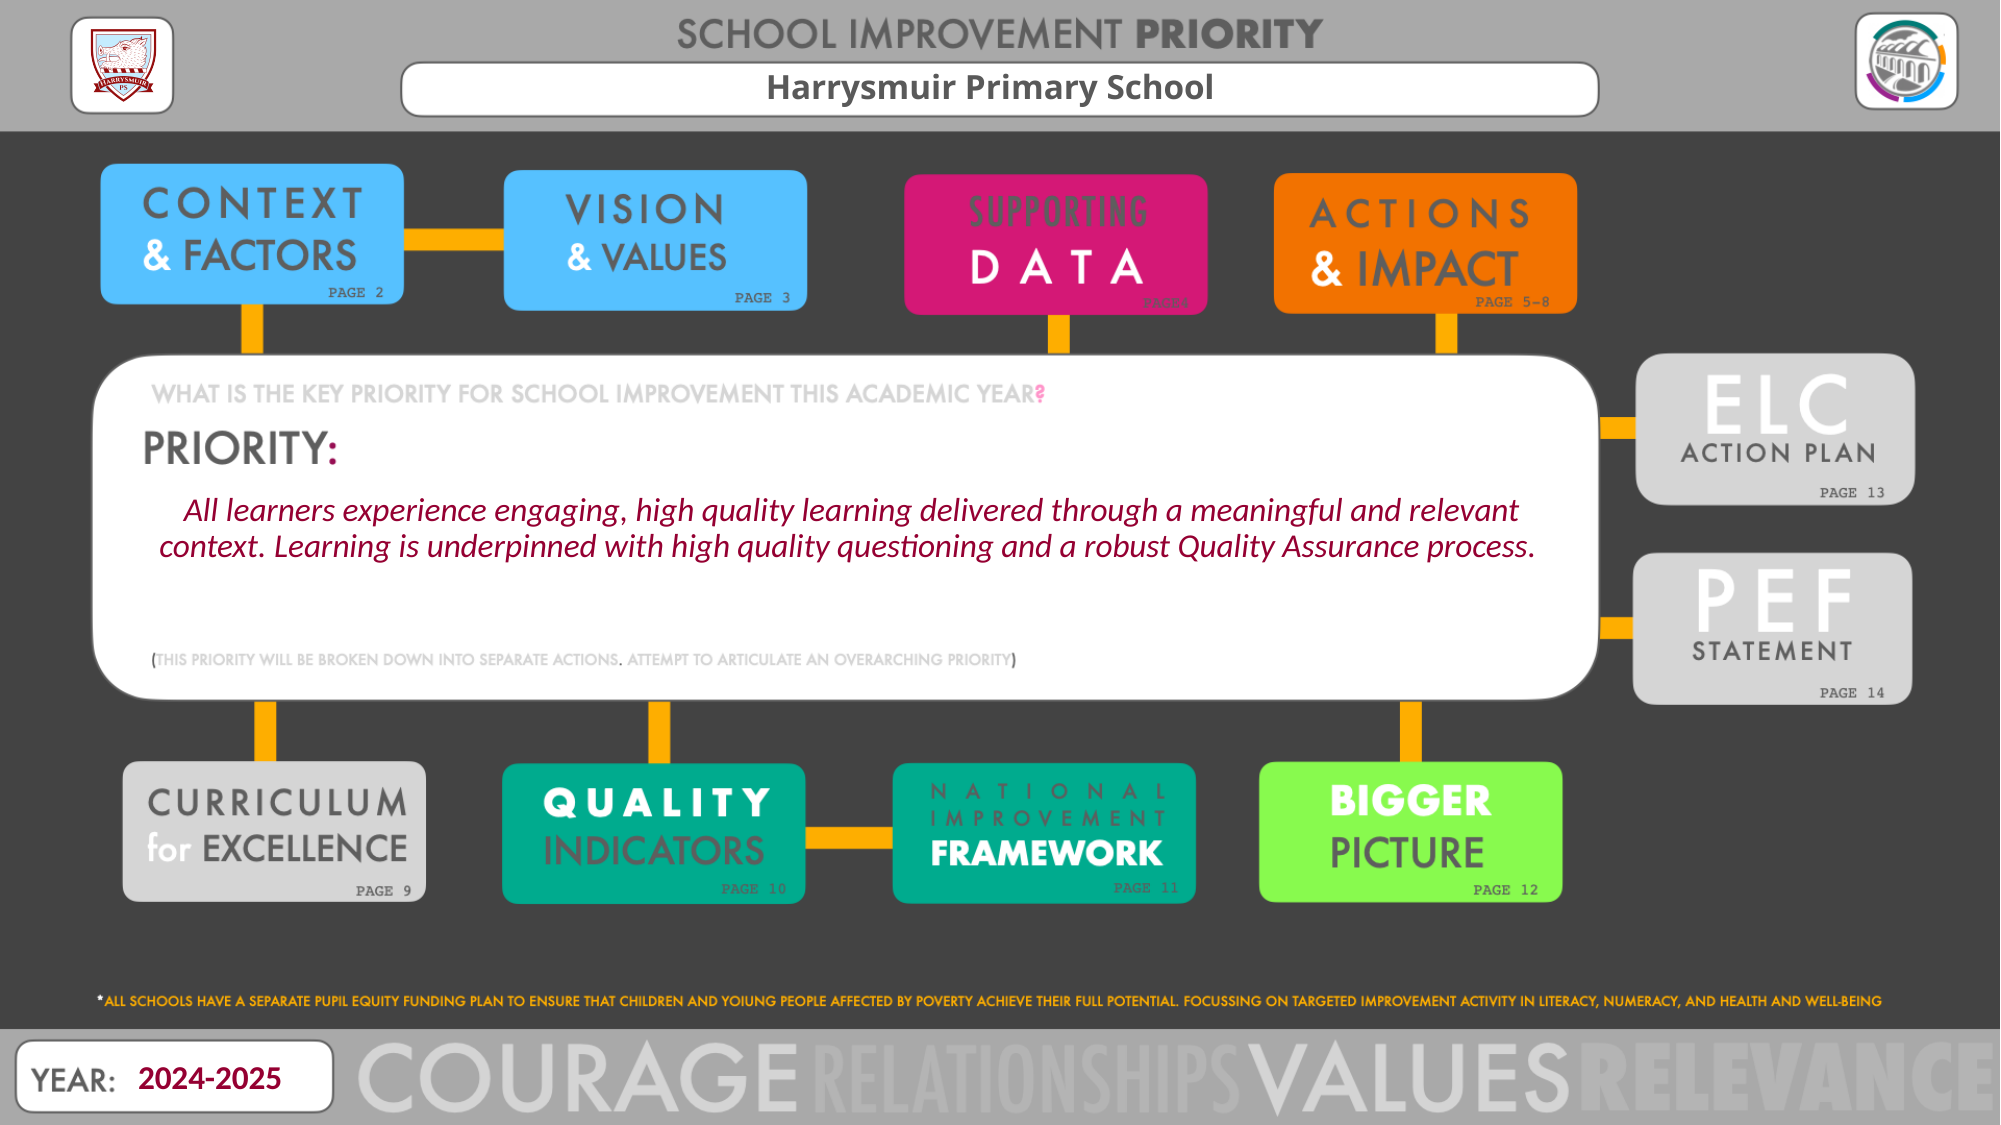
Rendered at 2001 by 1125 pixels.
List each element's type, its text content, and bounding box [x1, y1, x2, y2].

picture [0, 0, 2000, 1125]
title Harrysmuir Primary School [417, 67, 1564, 115]
list 2024-2025 [123, 1053, 328, 1104]
list All learners experience engaging, high quality learning delivered through a meaningful and relevant context. Learning is underpinned with high quality questioning and a robust Quality Assurance process. [141, 485, 1564, 622]
